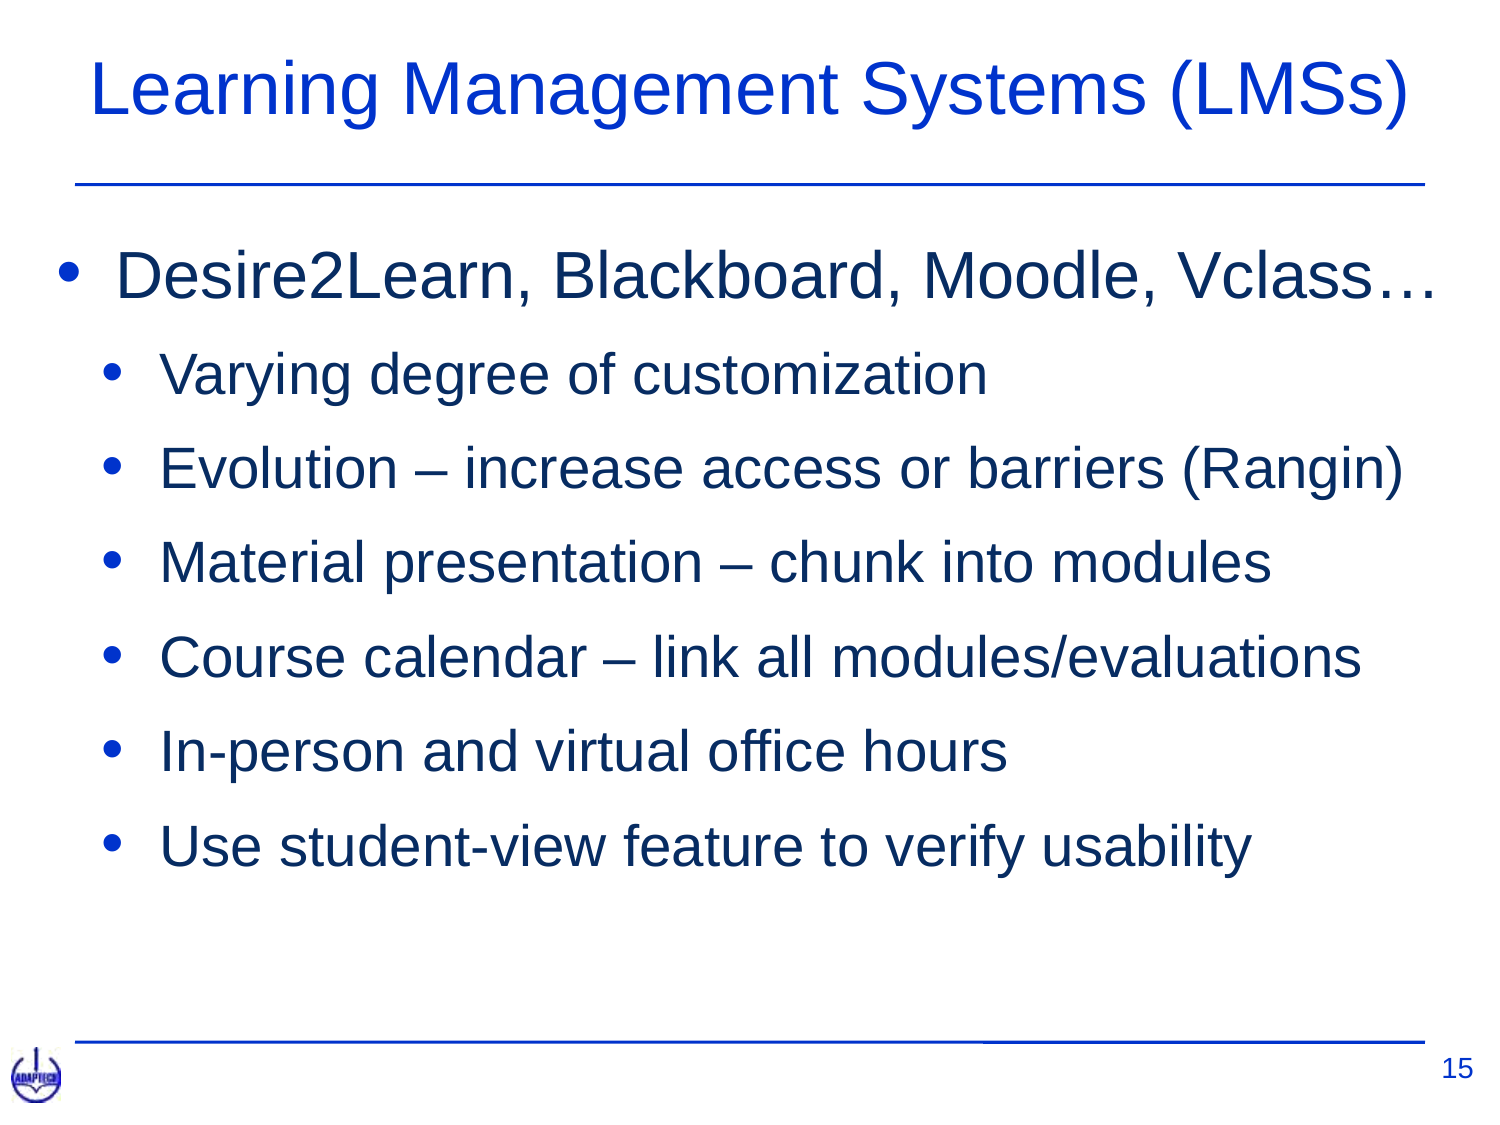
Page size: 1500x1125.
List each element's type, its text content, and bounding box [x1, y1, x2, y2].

slide_number 15 [1415, 1042, 1500, 1106]
title Learning Management Systems (LMSs) [0, 24, 1500, 138]
picture [11, 1047, 61, 1103]
list Desire2Learn, Blackboard, Moodle, Vclass… Varying degree of customization Evolution – increase access or barriers (Rangin) Material presentation – chunk into modules Course calendar – link all modules/evaluations In-person and virtual office hours Use student-view feature to verify usability [41, 208, 1483, 1010]
